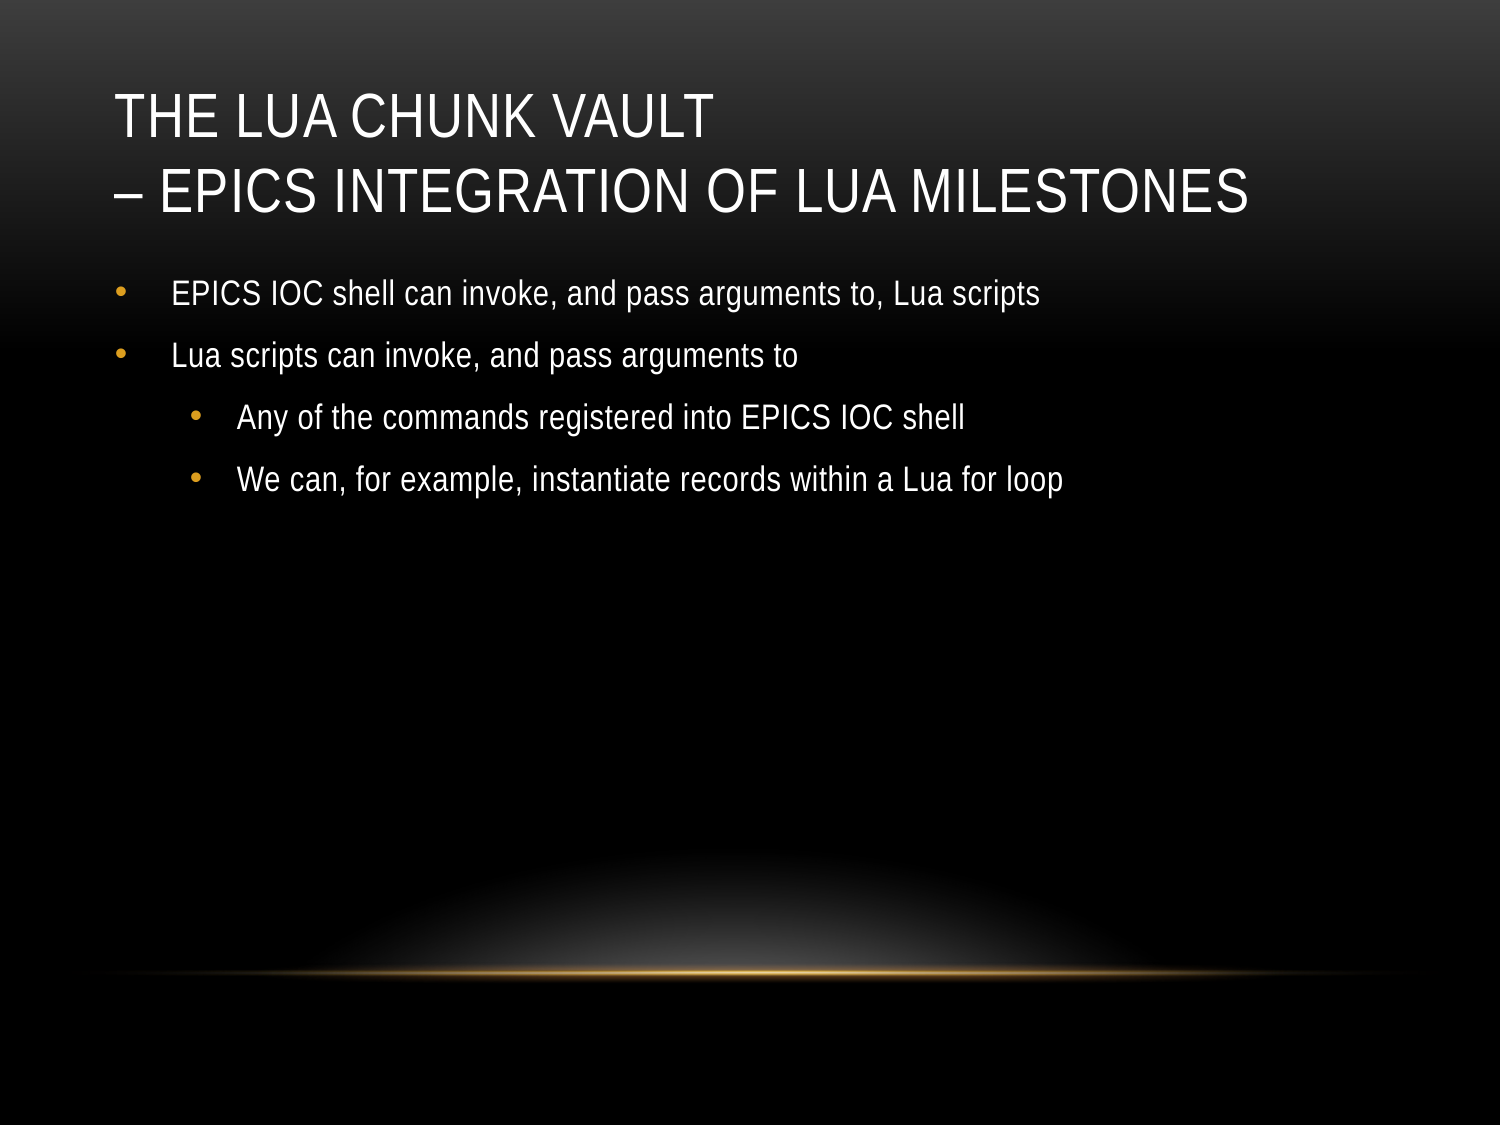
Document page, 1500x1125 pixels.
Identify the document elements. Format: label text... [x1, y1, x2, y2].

list EPICS IOC shell can invoke, and pass arguments to, Lua scripts Lua scripts can invoke, and pass arguments to Any of the commands registered into EPICS IOC shell We can, for example, instantiate records within a Lua for loop [99, 262, 1400, 938]
title The Lua Chunk Vault – EPICS INTEGRATION Of lua milestones [99, 45, 1400, 233]
picture [0, 0, 1500, 1125]
